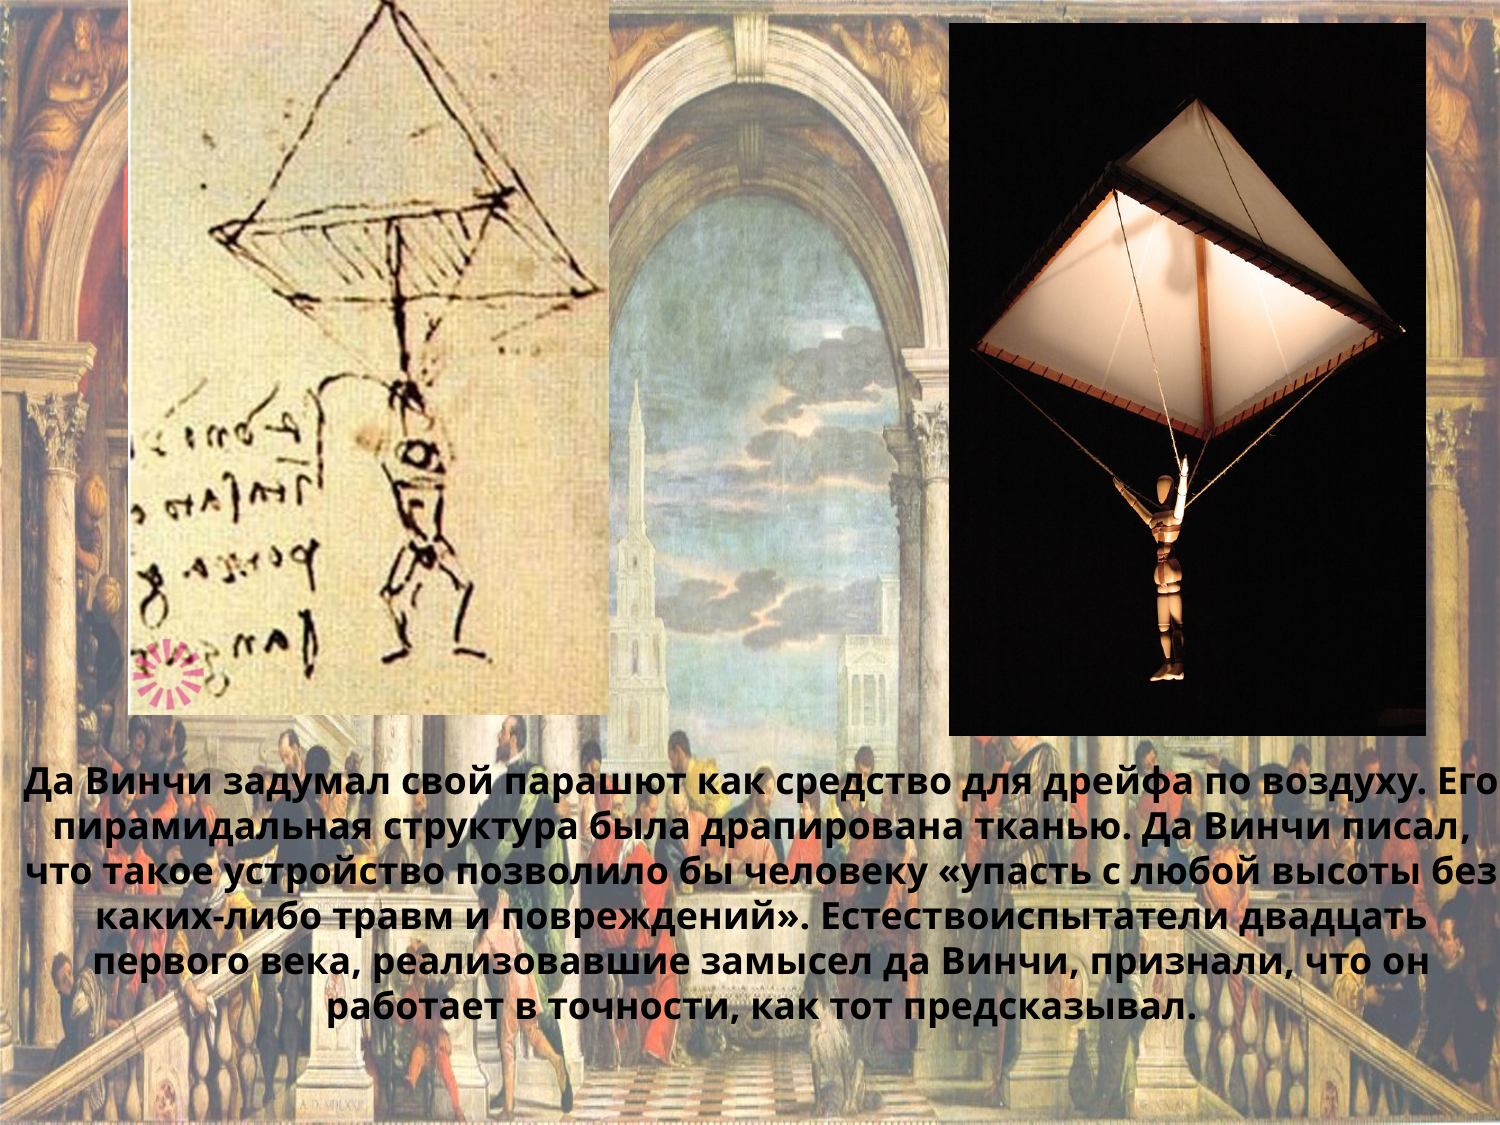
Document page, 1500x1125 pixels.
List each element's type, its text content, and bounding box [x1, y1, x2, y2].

text_box Да Винчи задумал свой парашют как средство для дрейфа по воздуху. Его пирамидальная структура была драпирована тканью. Да Винчи писал, что такое устройство позволило бы человеку «упасть с любой высоты без каких-либо травм и повреждений». Естествоиспытатели двадцать первого века, реализовавшие замысел да Винчи, признали, что он работает в точности, как тот предсказывал. [0, 749, 1500, 1080]
picture [949, 23, 1426, 737]
picture [128, 0, 610, 715]
